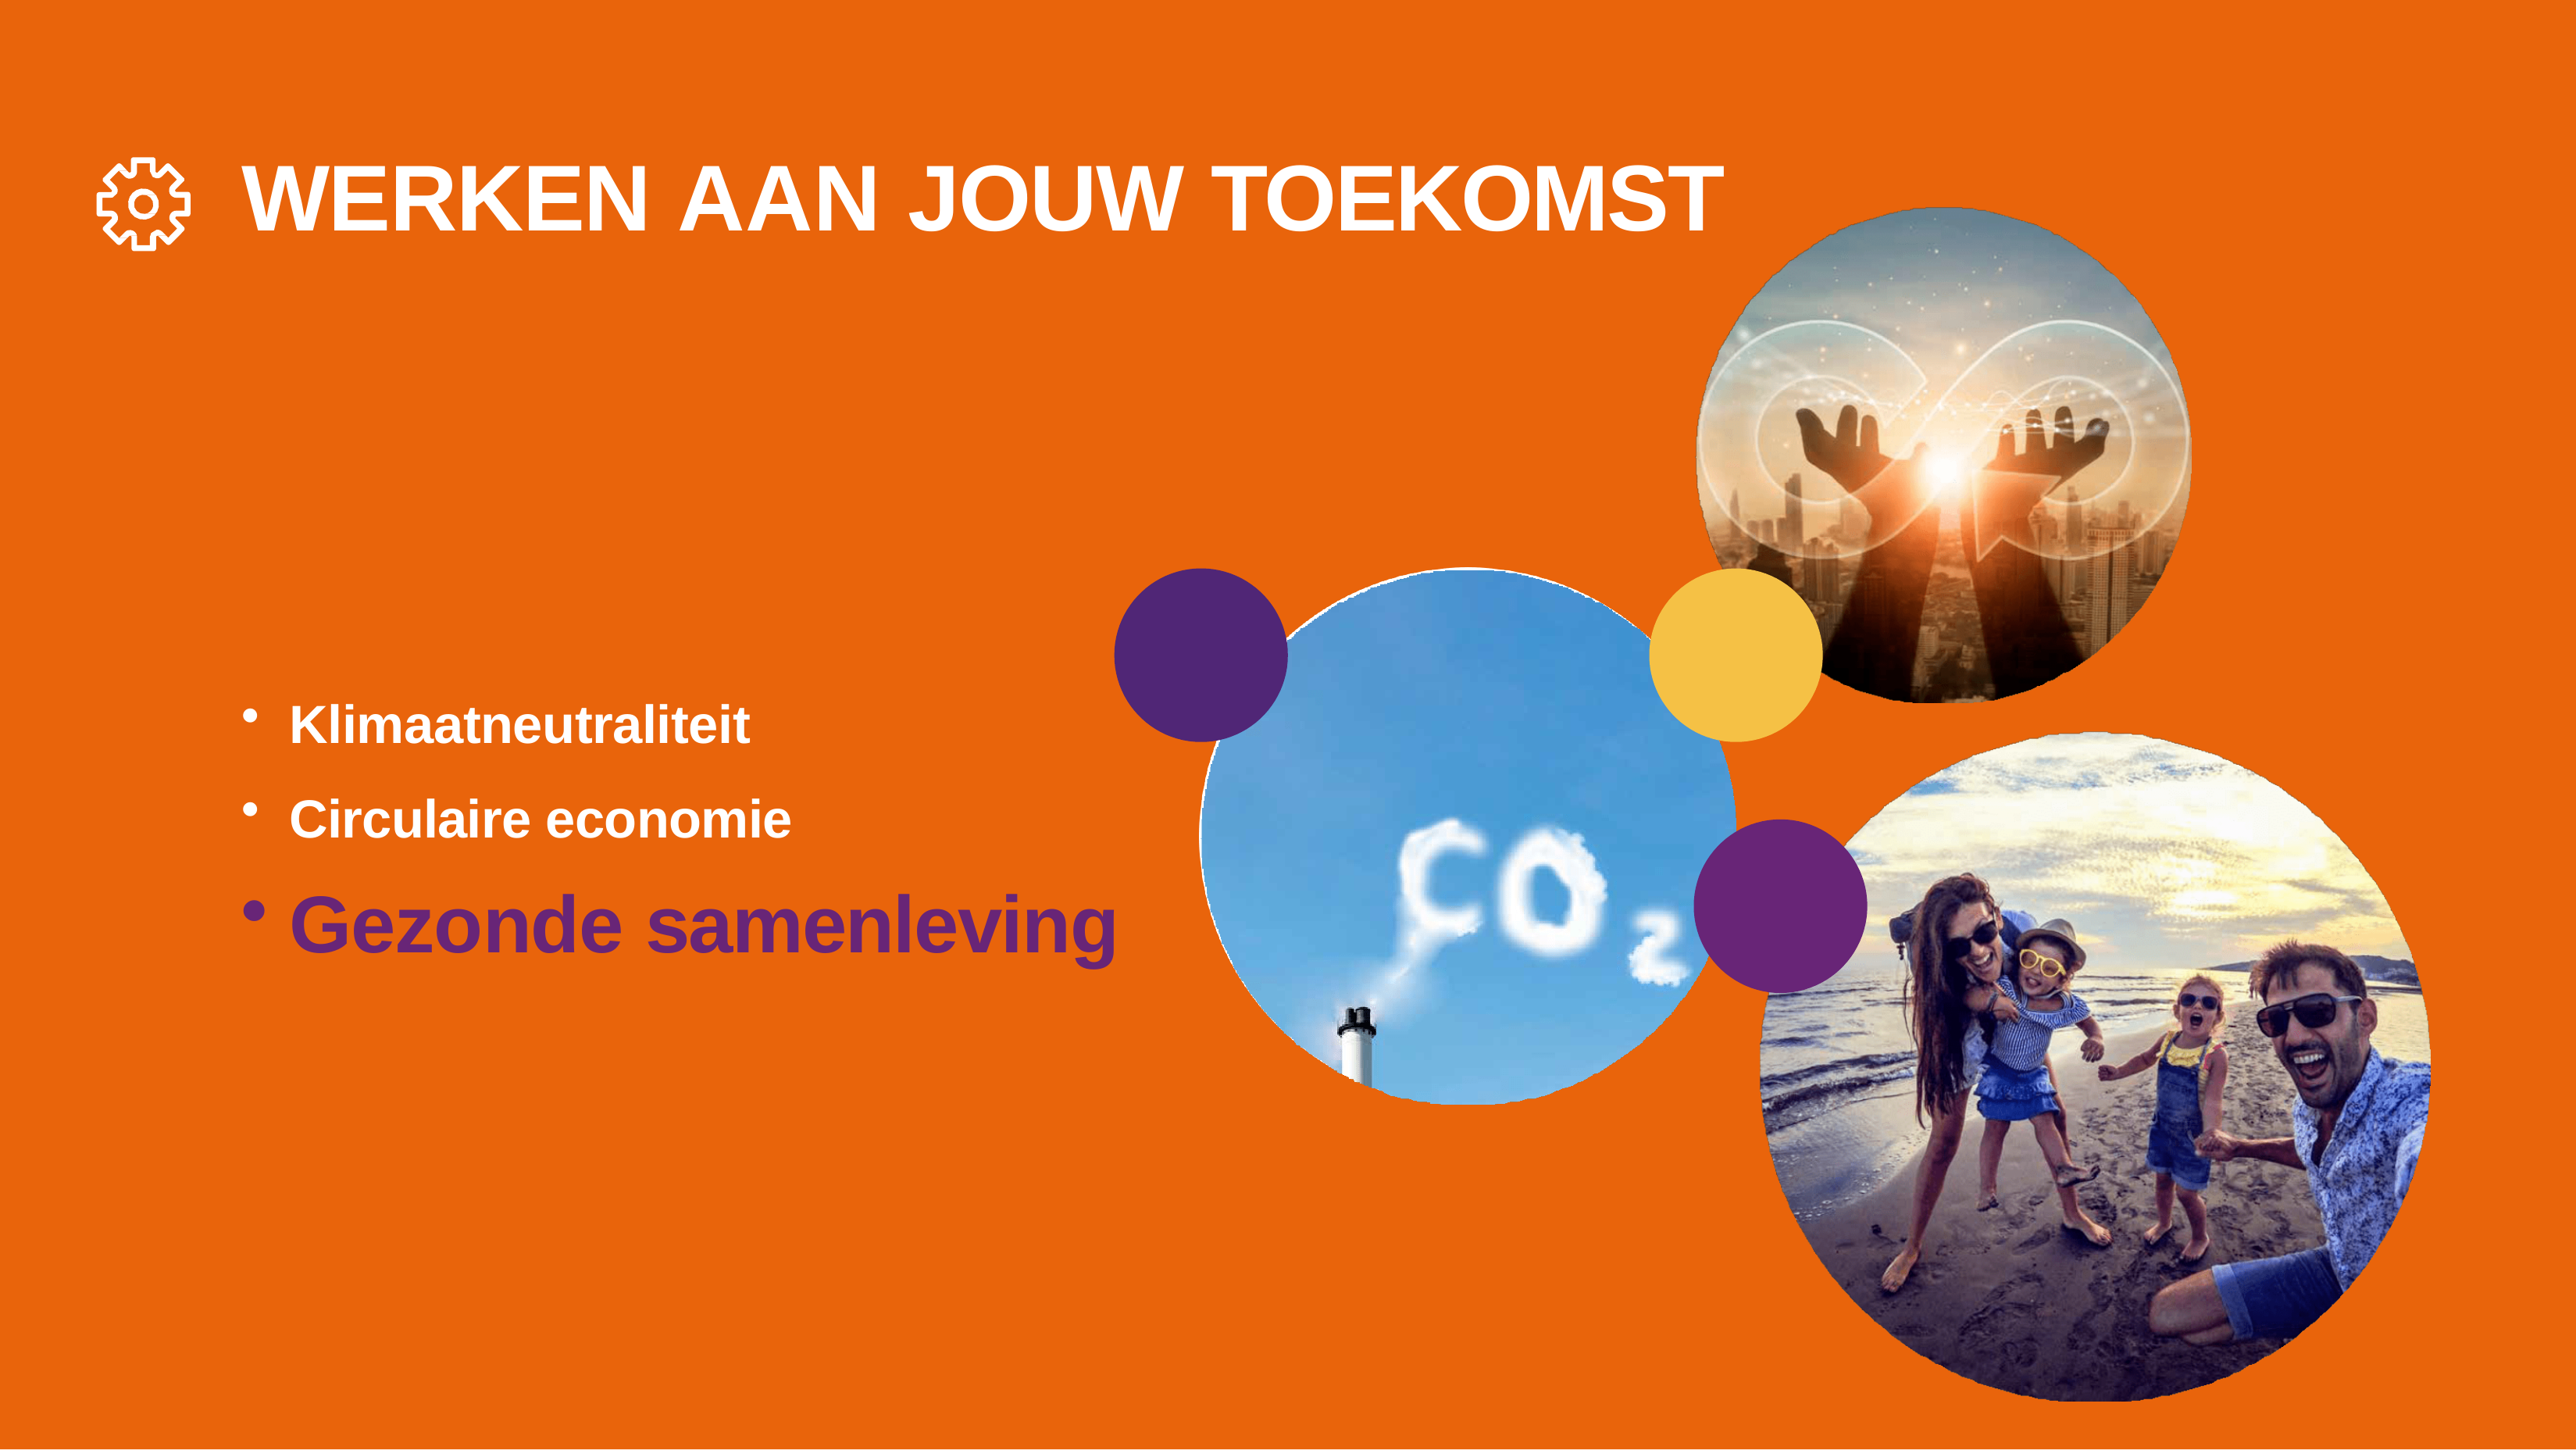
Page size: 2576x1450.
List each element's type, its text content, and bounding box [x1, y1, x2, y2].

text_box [1199, 205, 2192, 566]
text_box [96, 157, 191, 252]
title WERKEN AAN JOUW TOEKOMST [240, 135, 1727, 380]
text_box Klimaatneutraliteit Circulaire economie Gezonde samenleving [240, 659, 1110, 970]
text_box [1114, 568, 2431, 1402]
